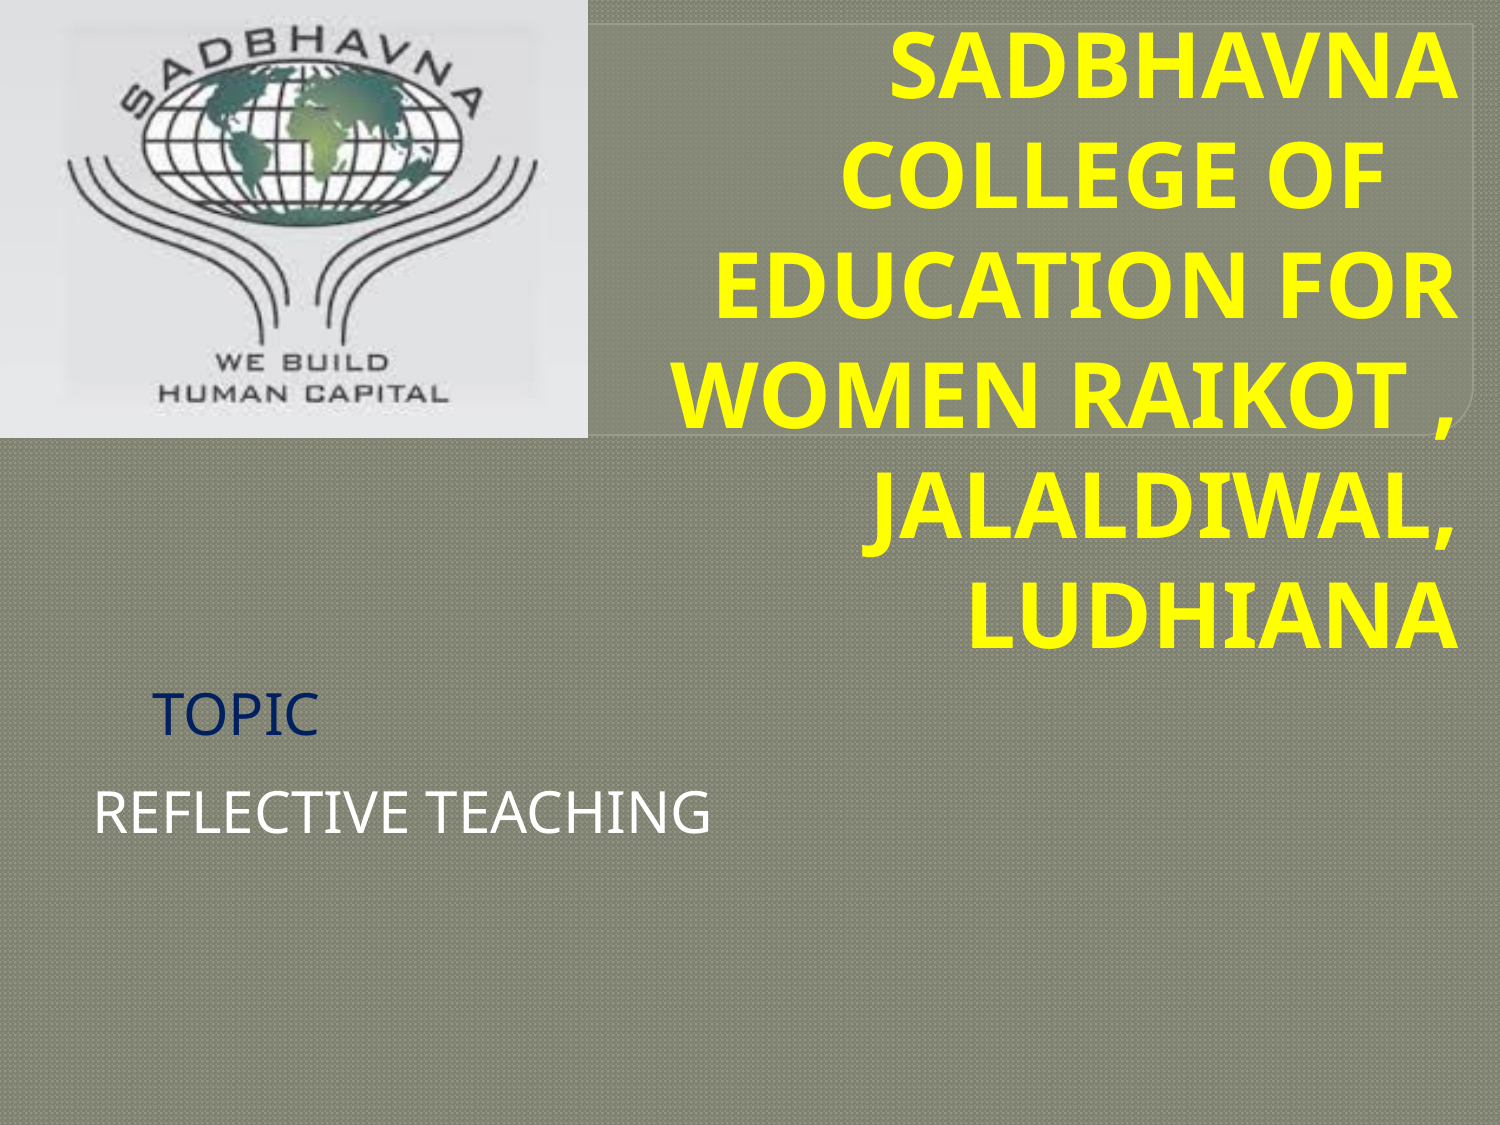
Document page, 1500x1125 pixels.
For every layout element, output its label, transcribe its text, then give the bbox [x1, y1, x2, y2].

picture [0, 0, 588, 438]
subtitle SADBHAVNA COLLEGE OF EDUCATION FOR WOMEN RAIKOT , JALALDIWAL, LUDHIANA [587, 0, 1500, 588]
text_box REFLECTIVE TEACHING [62, 512, 1125, 853]
